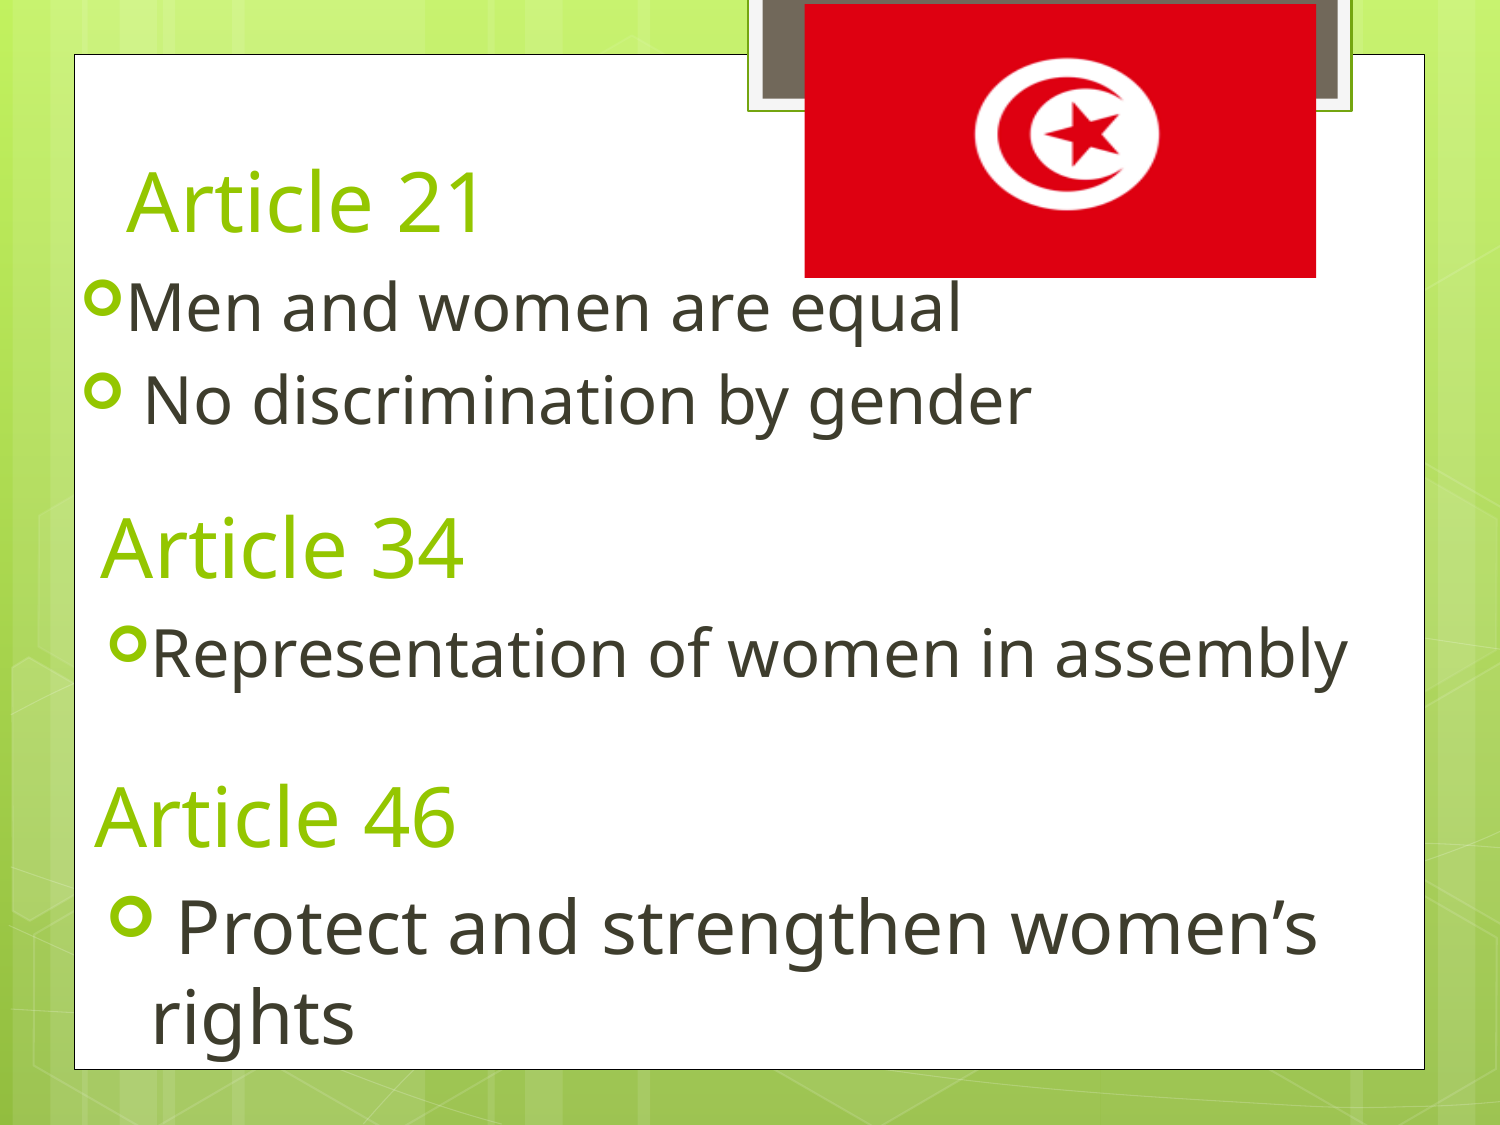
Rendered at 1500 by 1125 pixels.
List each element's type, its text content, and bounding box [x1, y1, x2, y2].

text_box Article 34 [85, 467, 1239, 603]
text_box Representation of women in assembly [79, 603, 1438, 726]
list Men and women are equal No discrimination by gender [53, 256, 1367, 463]
picture [804, 3, 1317, 278]
title Article 21 [111, 111, 798, 256]
text_box Protect and strengthen women’s rights [79, 871, 1390, 1097]
text_box Article 46 [79, 742, 1232, 871]
